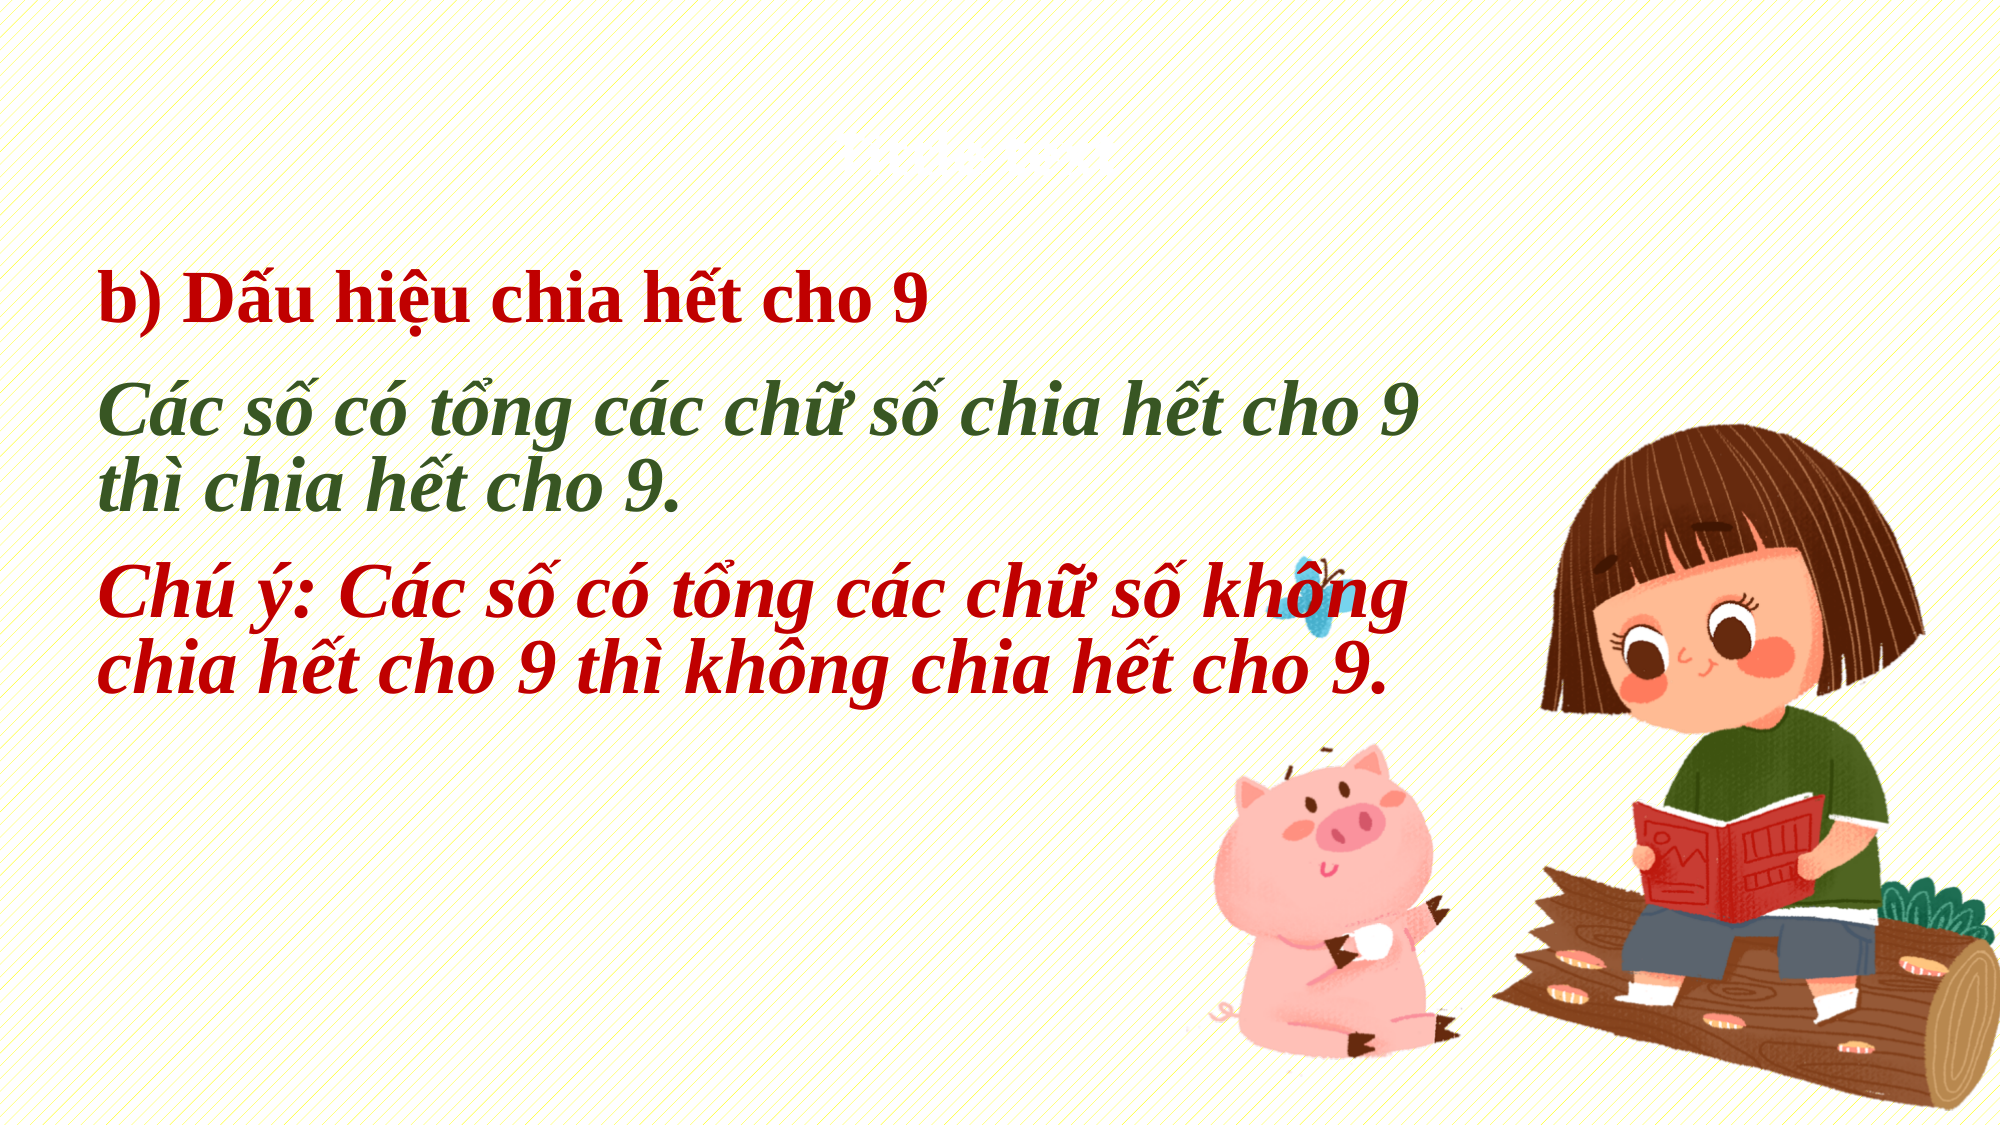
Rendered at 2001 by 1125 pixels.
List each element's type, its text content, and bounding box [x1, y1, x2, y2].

picture [1108, 283, 2000, 1125]
text_box Các số có tổng các chữ số chia hết cho 9 thì chia hết cho 9. [82, 367, 1108, 535]
text_box b) Dấu hiệu chia hết cho 9 [82, 240, 1258, 346]
text_box Chú ý: Các số có tổng các chữ số không chia hết cho 9 thì không chia hết cho 9. [82, 549, 1108, 717]
text_box Tittle text [832, 125, 1199, 189]
